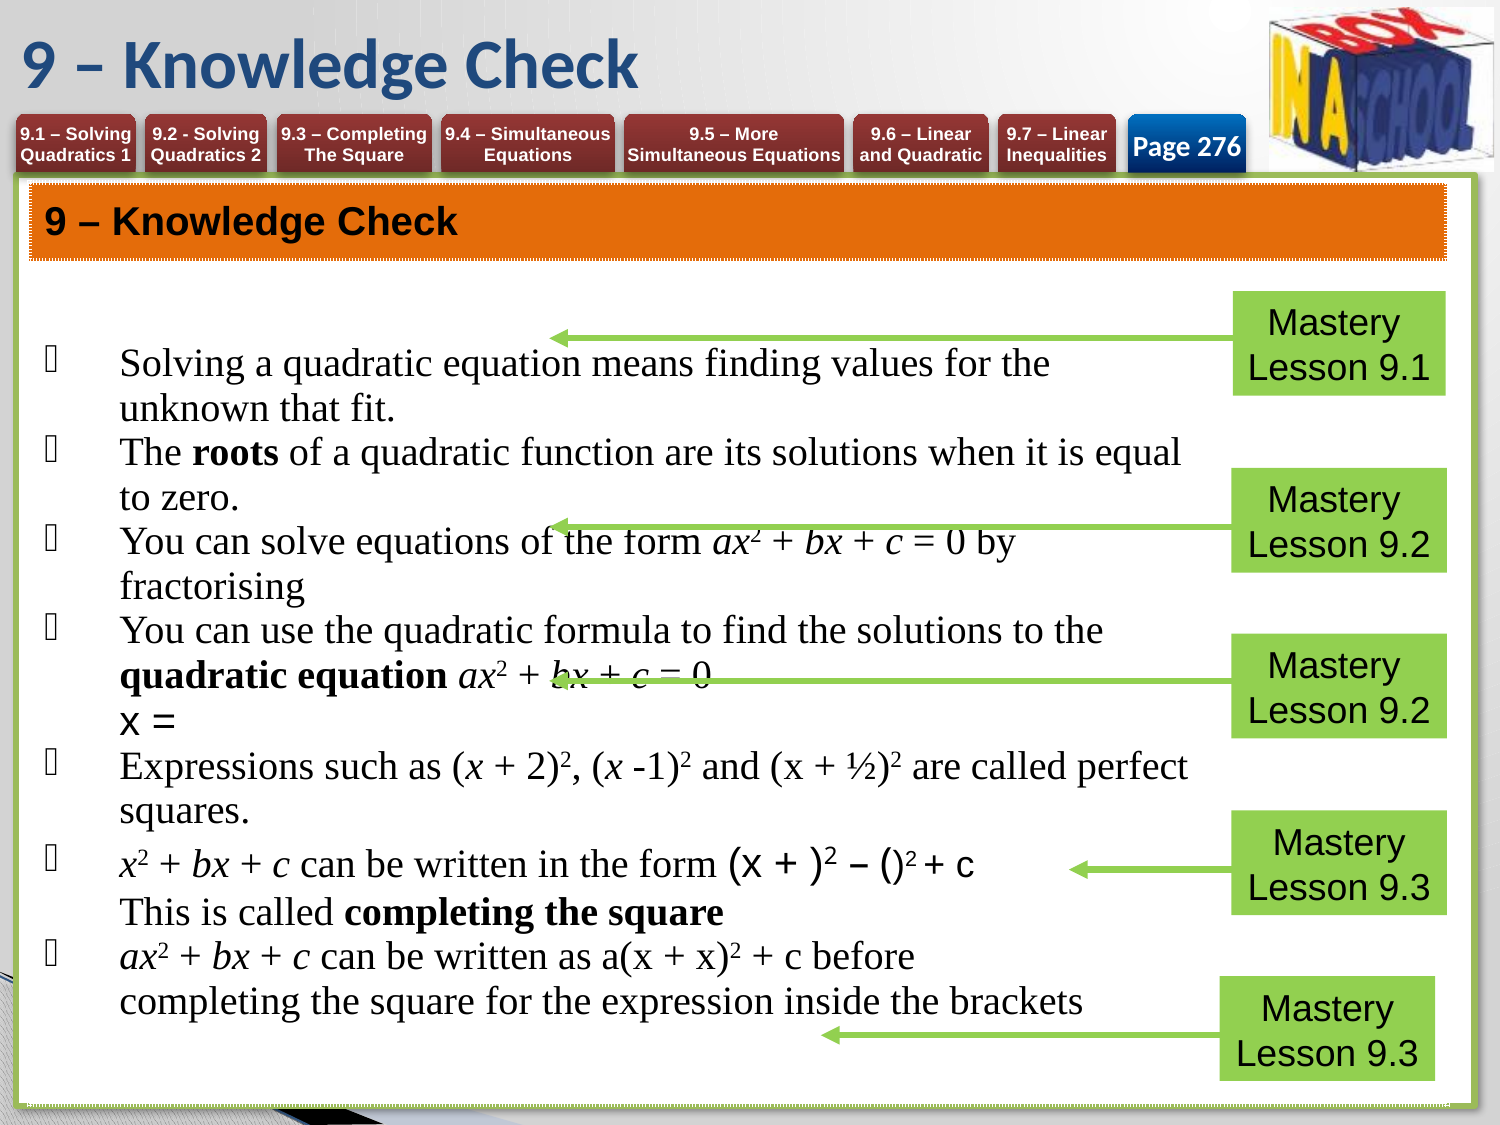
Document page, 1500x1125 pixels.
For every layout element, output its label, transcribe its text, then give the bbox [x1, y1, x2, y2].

text_box Mastery Lesson 9.1 [1232, 291, 1446, 396]
text_box Mastery Lesson 9.2 [1231, 467, 1447, 573]
picture [281, 1114, 303, 1125]
picture [1269, 7, 1495, 172]
text_box Page 276 [1127, 114, 1247, 173]
text_box Mastery Lesson 9.3 [1231, 810, 1447, 916]
title 9 – Knowledge Check [5, 7, 1217, 114]
text_box Mastery Lesson 9.3 [1219, 976, 1436, 1081]
text_box Mastery Lesson 9.2 [1231, 633, 1447, 739]
